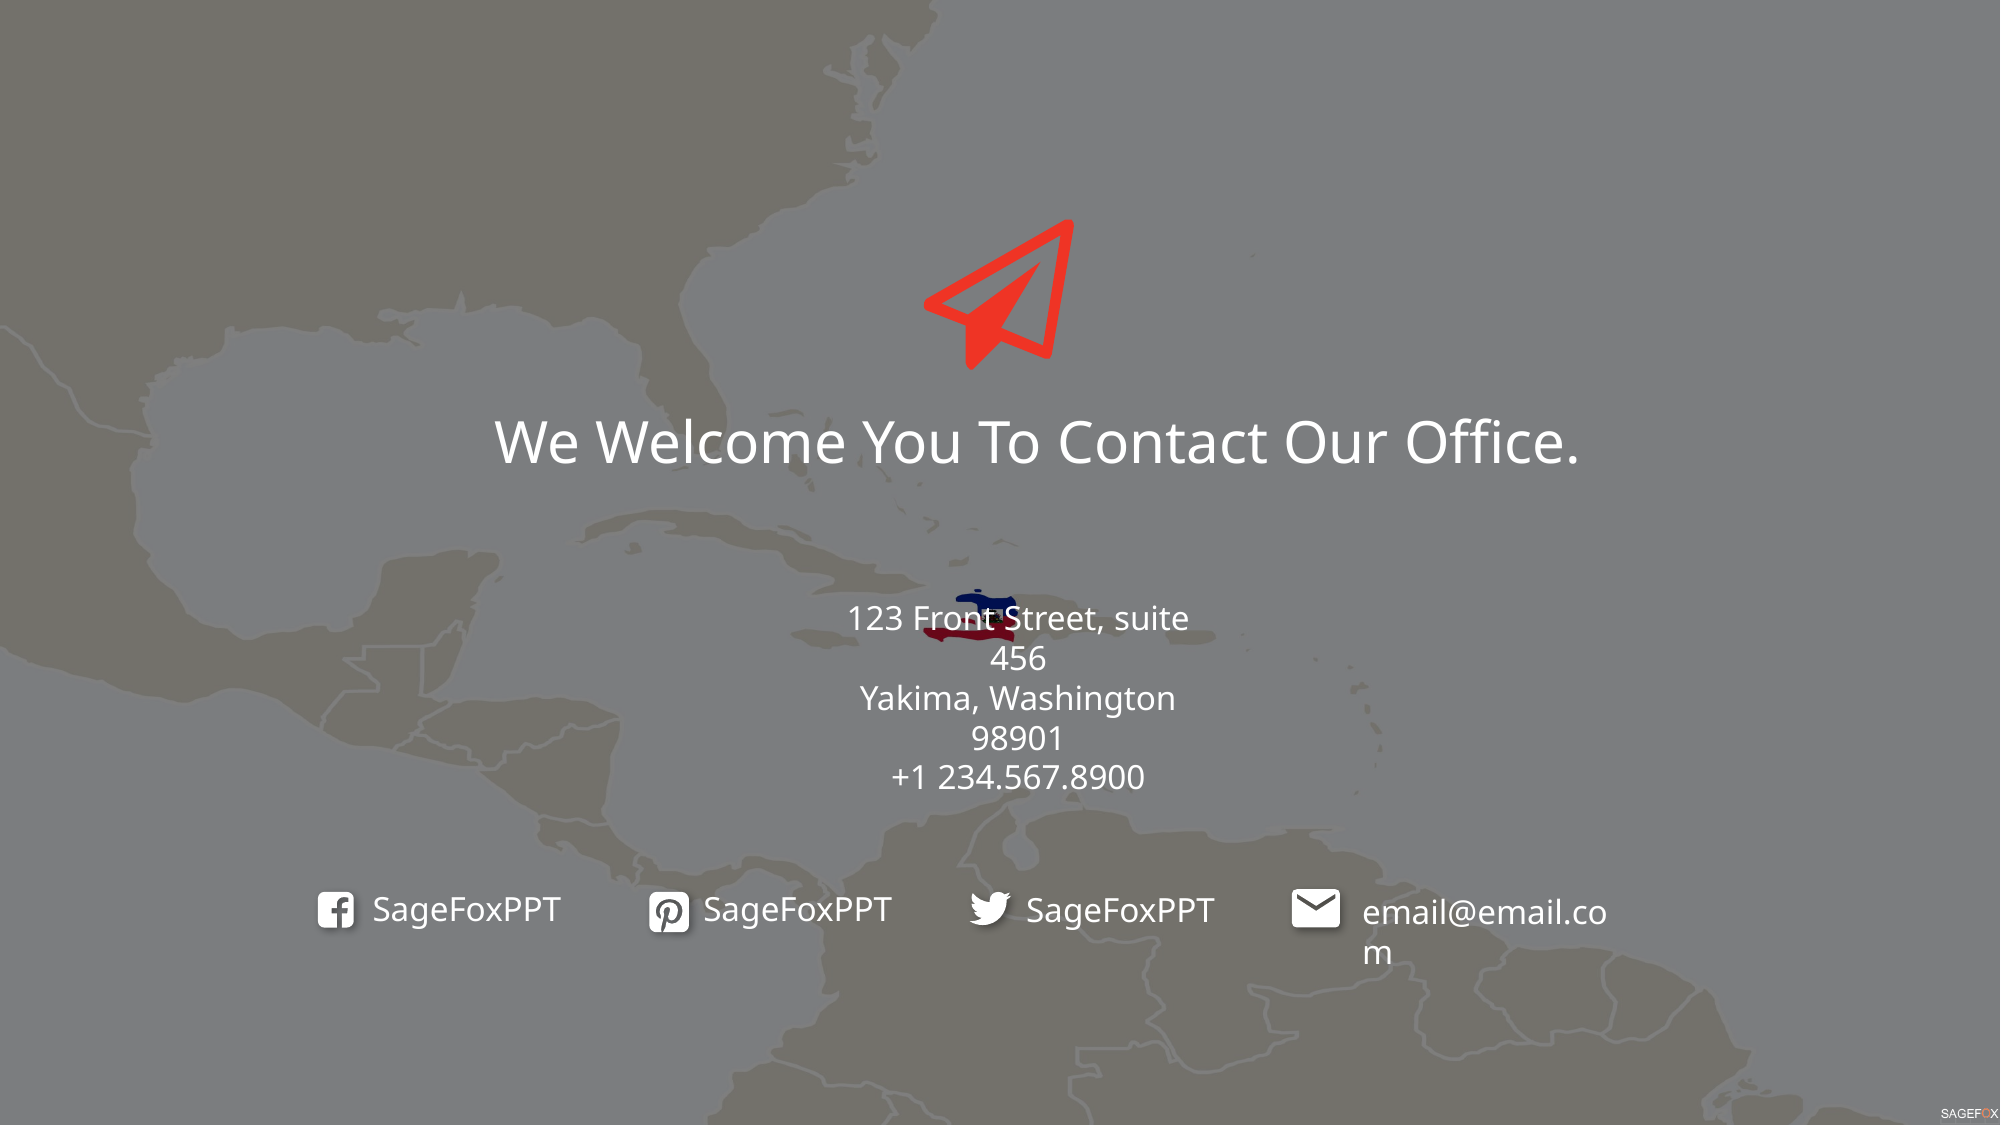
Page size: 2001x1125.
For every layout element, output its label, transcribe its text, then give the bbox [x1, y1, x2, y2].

text_box [649, 891, 688, 933]
text_box email@email.com [1347, 884, 1649, 979]
text_box [317, 891, 354, 928]
text_box SageFoxPPT [1011, 881, 1252, 937]
text_box We Welcome You To Contact Our Office. [477, 398, 1598, 483]
text_box 123 Front Street, suite 456 Yakima, Washington 98901 +1 234.567.8900 [808, 589, 1229, 804]
text_box [969, 891, 1011, 926]
text_box [923, 219, 1074, 370]
picture [0, 0, 2001, 1125]
text_box [1291, 889, 1340, 928]
text_box SageFoxPPT [357, 880, 598, 936]
text_box SageFoxPPT [688, 880, 929, 936]
